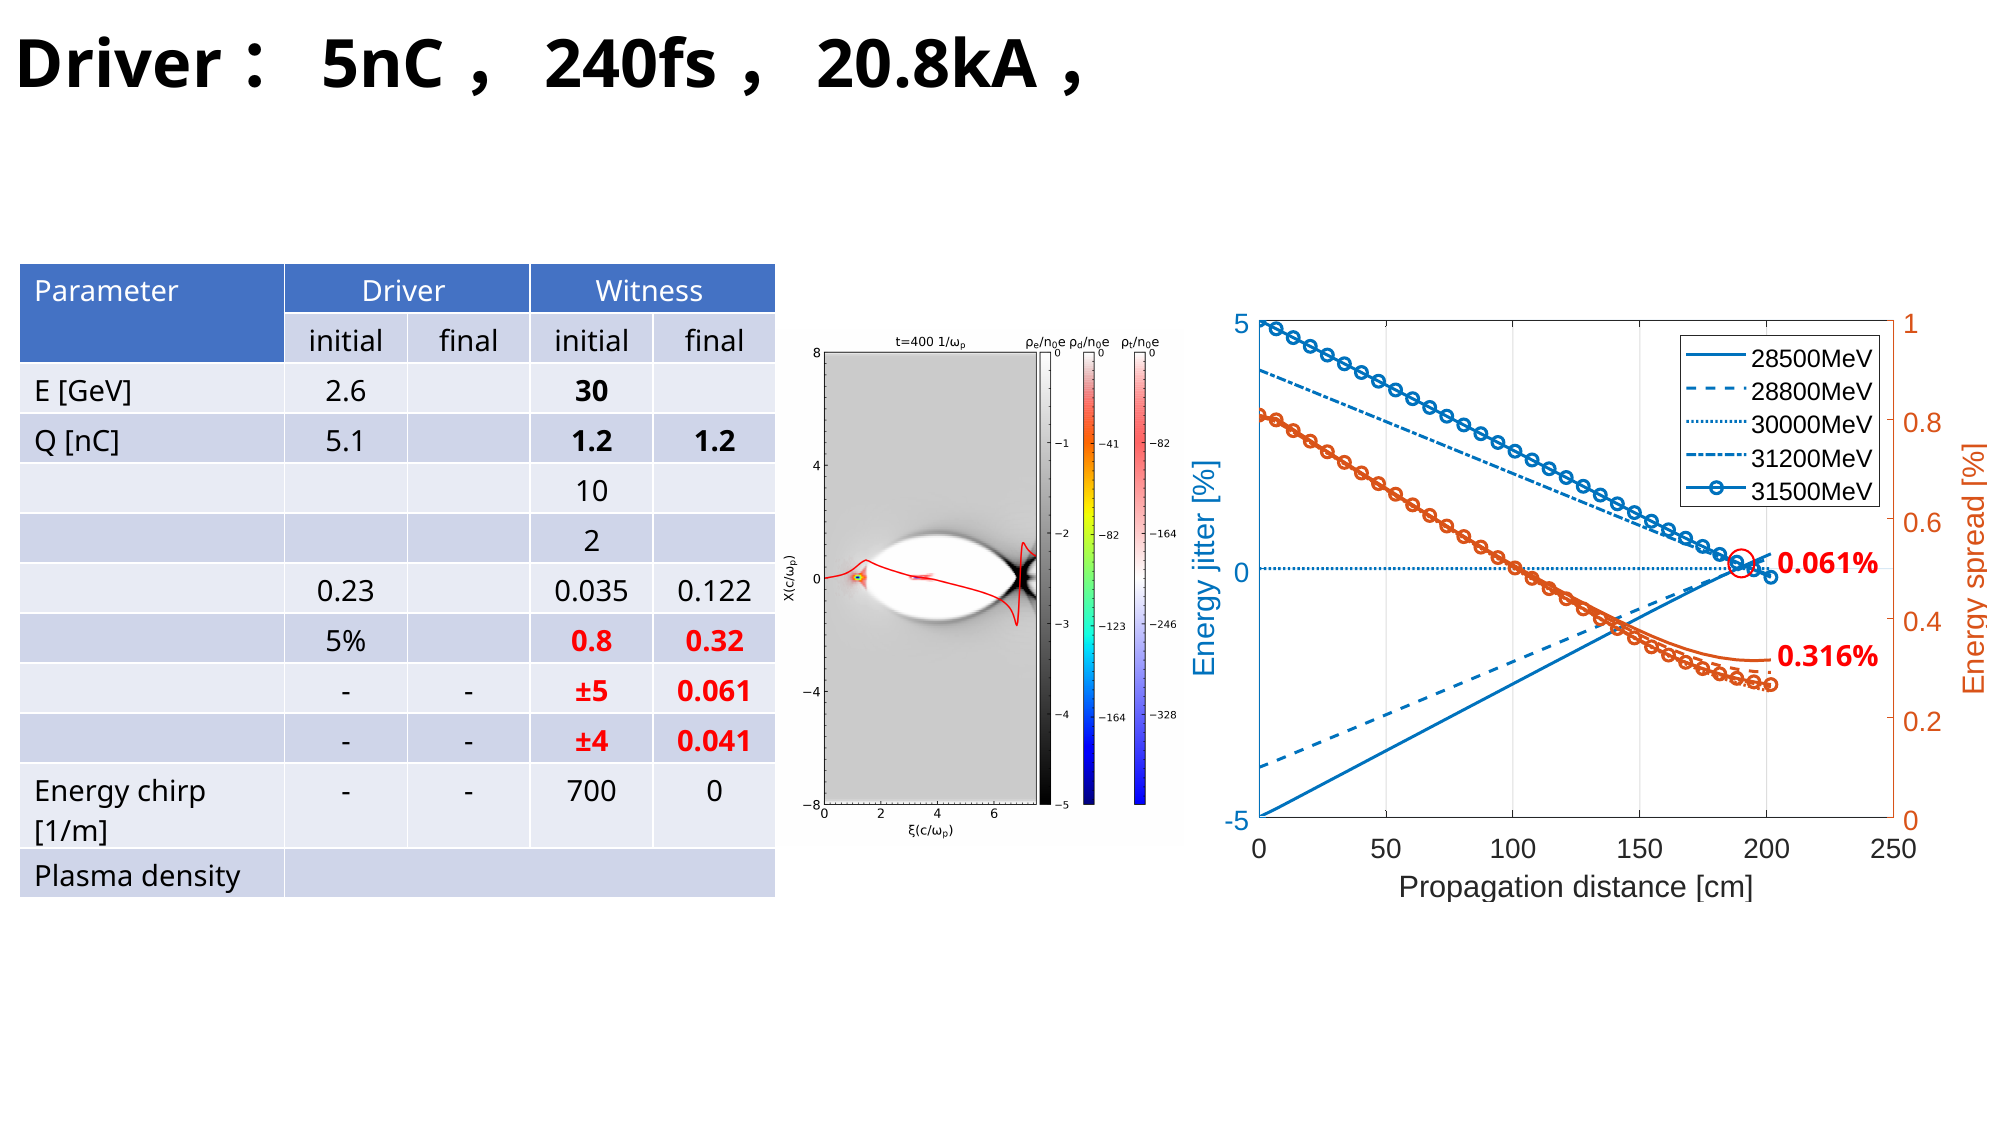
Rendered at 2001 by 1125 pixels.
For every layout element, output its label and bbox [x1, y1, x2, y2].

picture [776, 273, 1988, 901]
